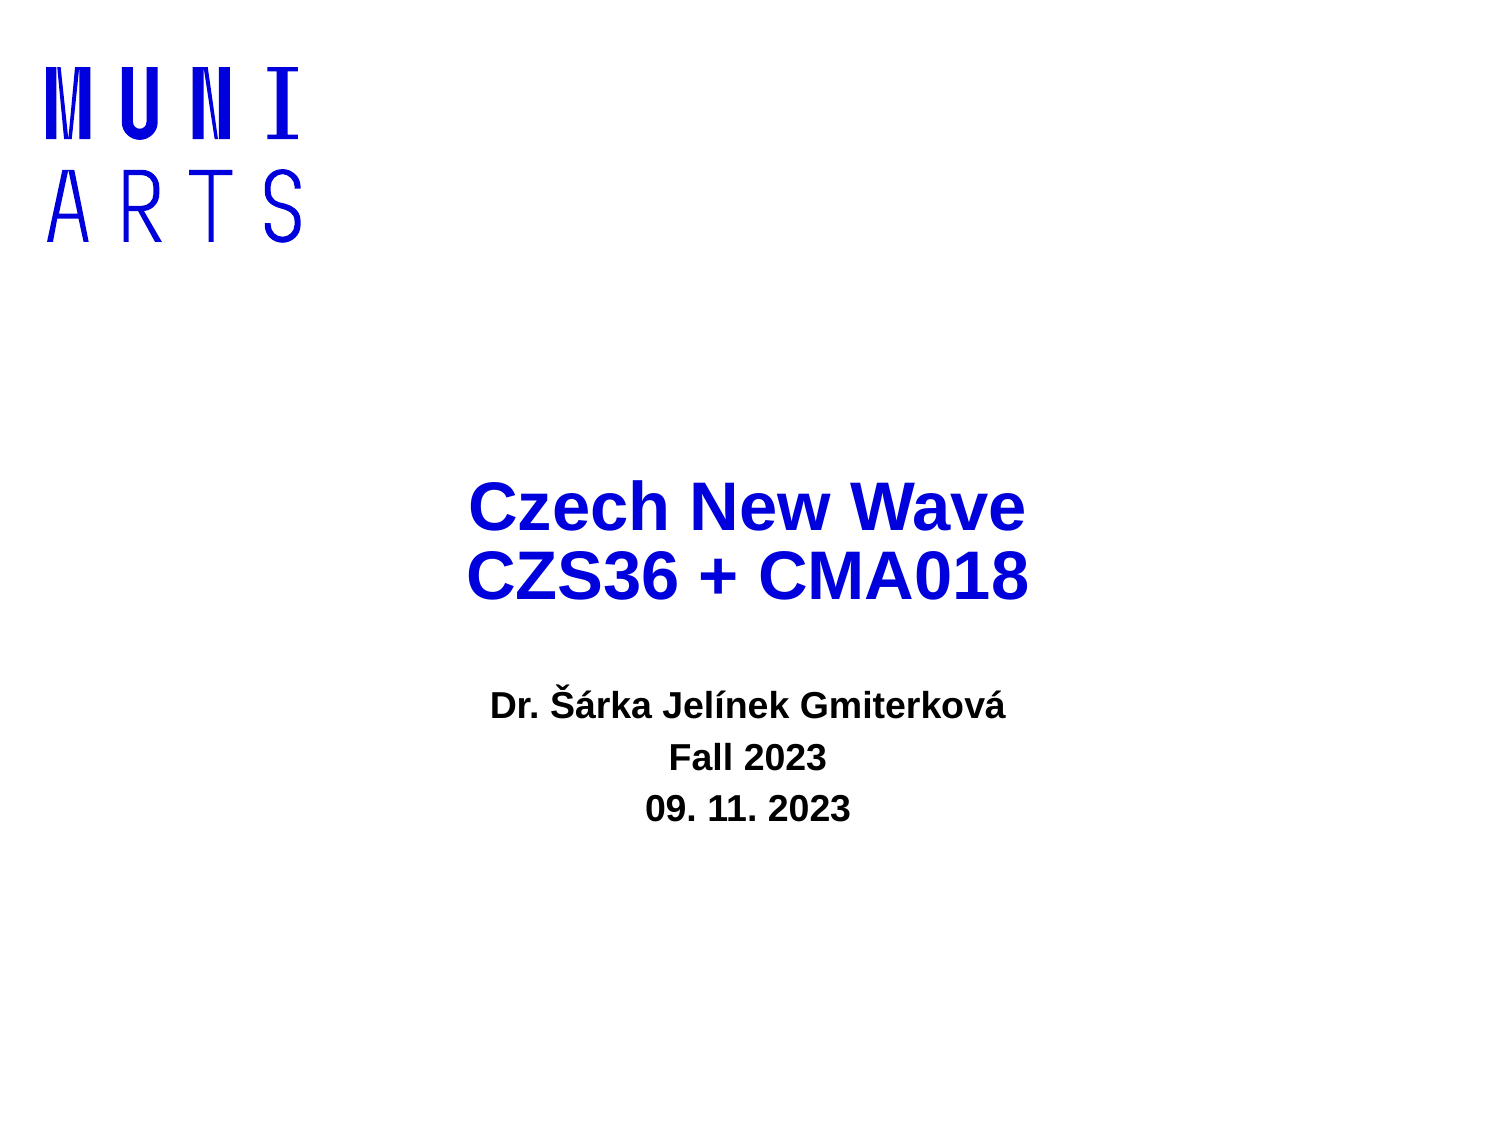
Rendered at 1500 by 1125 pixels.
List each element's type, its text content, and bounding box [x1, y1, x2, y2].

title Czech New Wave CZS36 + CMA018 [49, 475, 1447, 668]
subtitle Dr. Šárka Jelínek Gmiterková Fall 2023 09. 11. 2023 [49, 675, 1447, 790]
